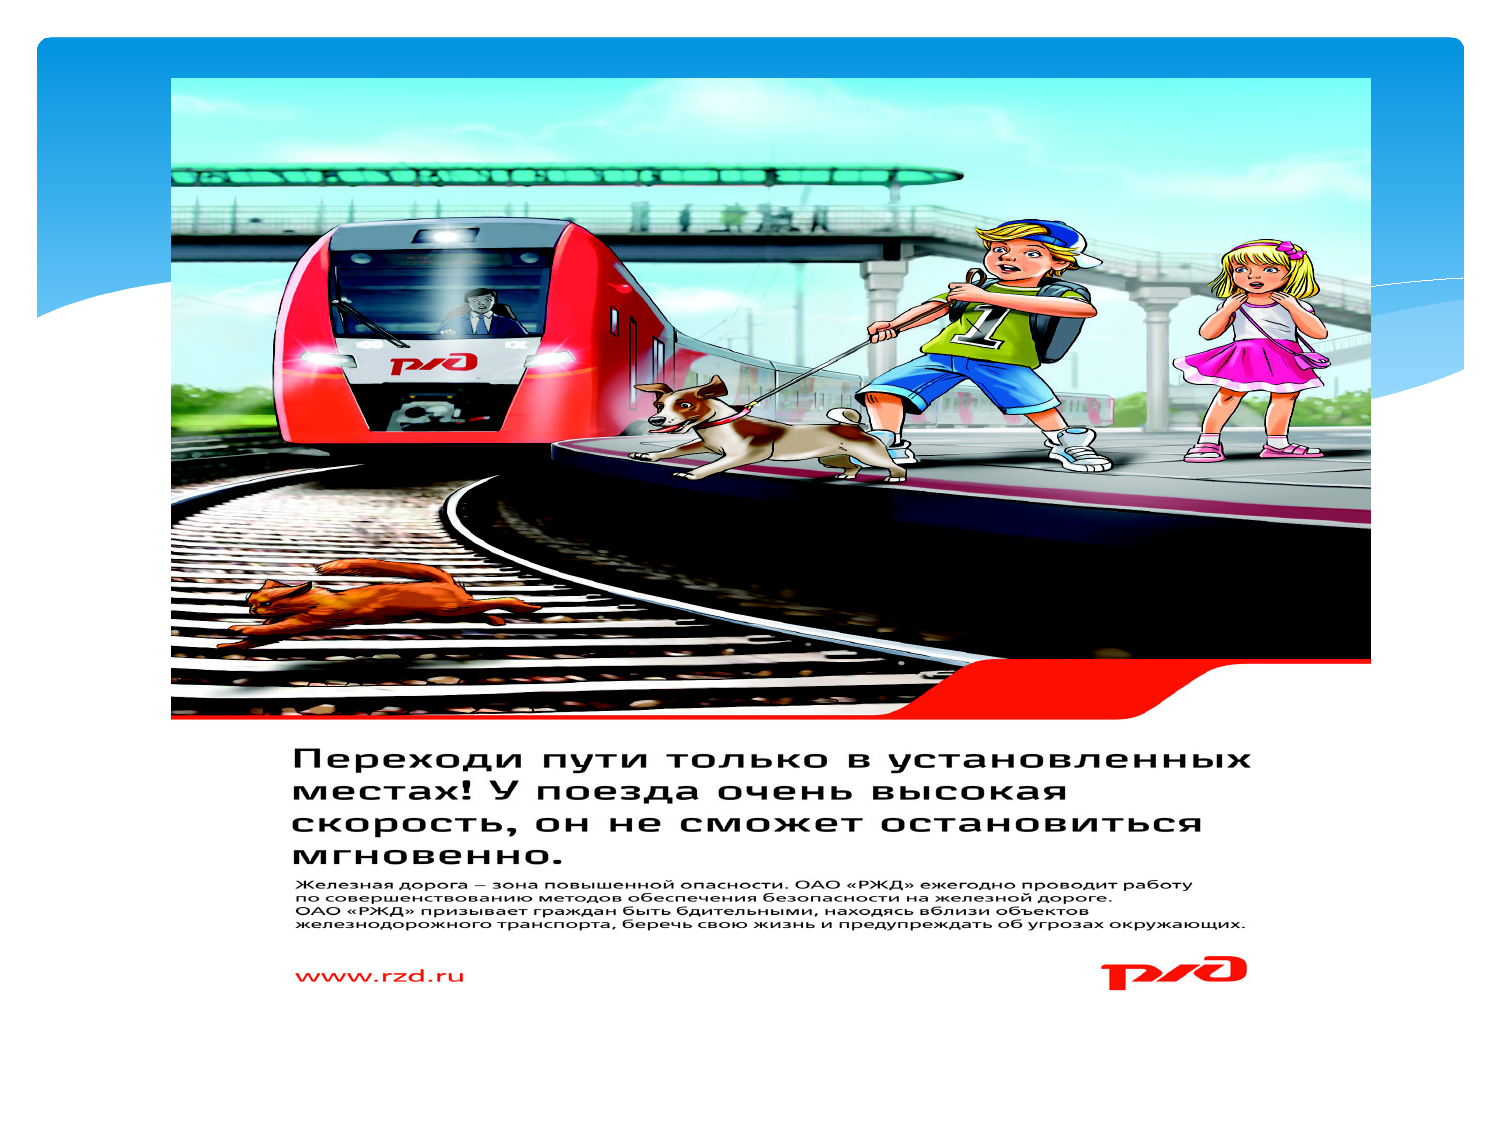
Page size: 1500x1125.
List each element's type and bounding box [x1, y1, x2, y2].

picture [170, 79, 1371, 1025]
